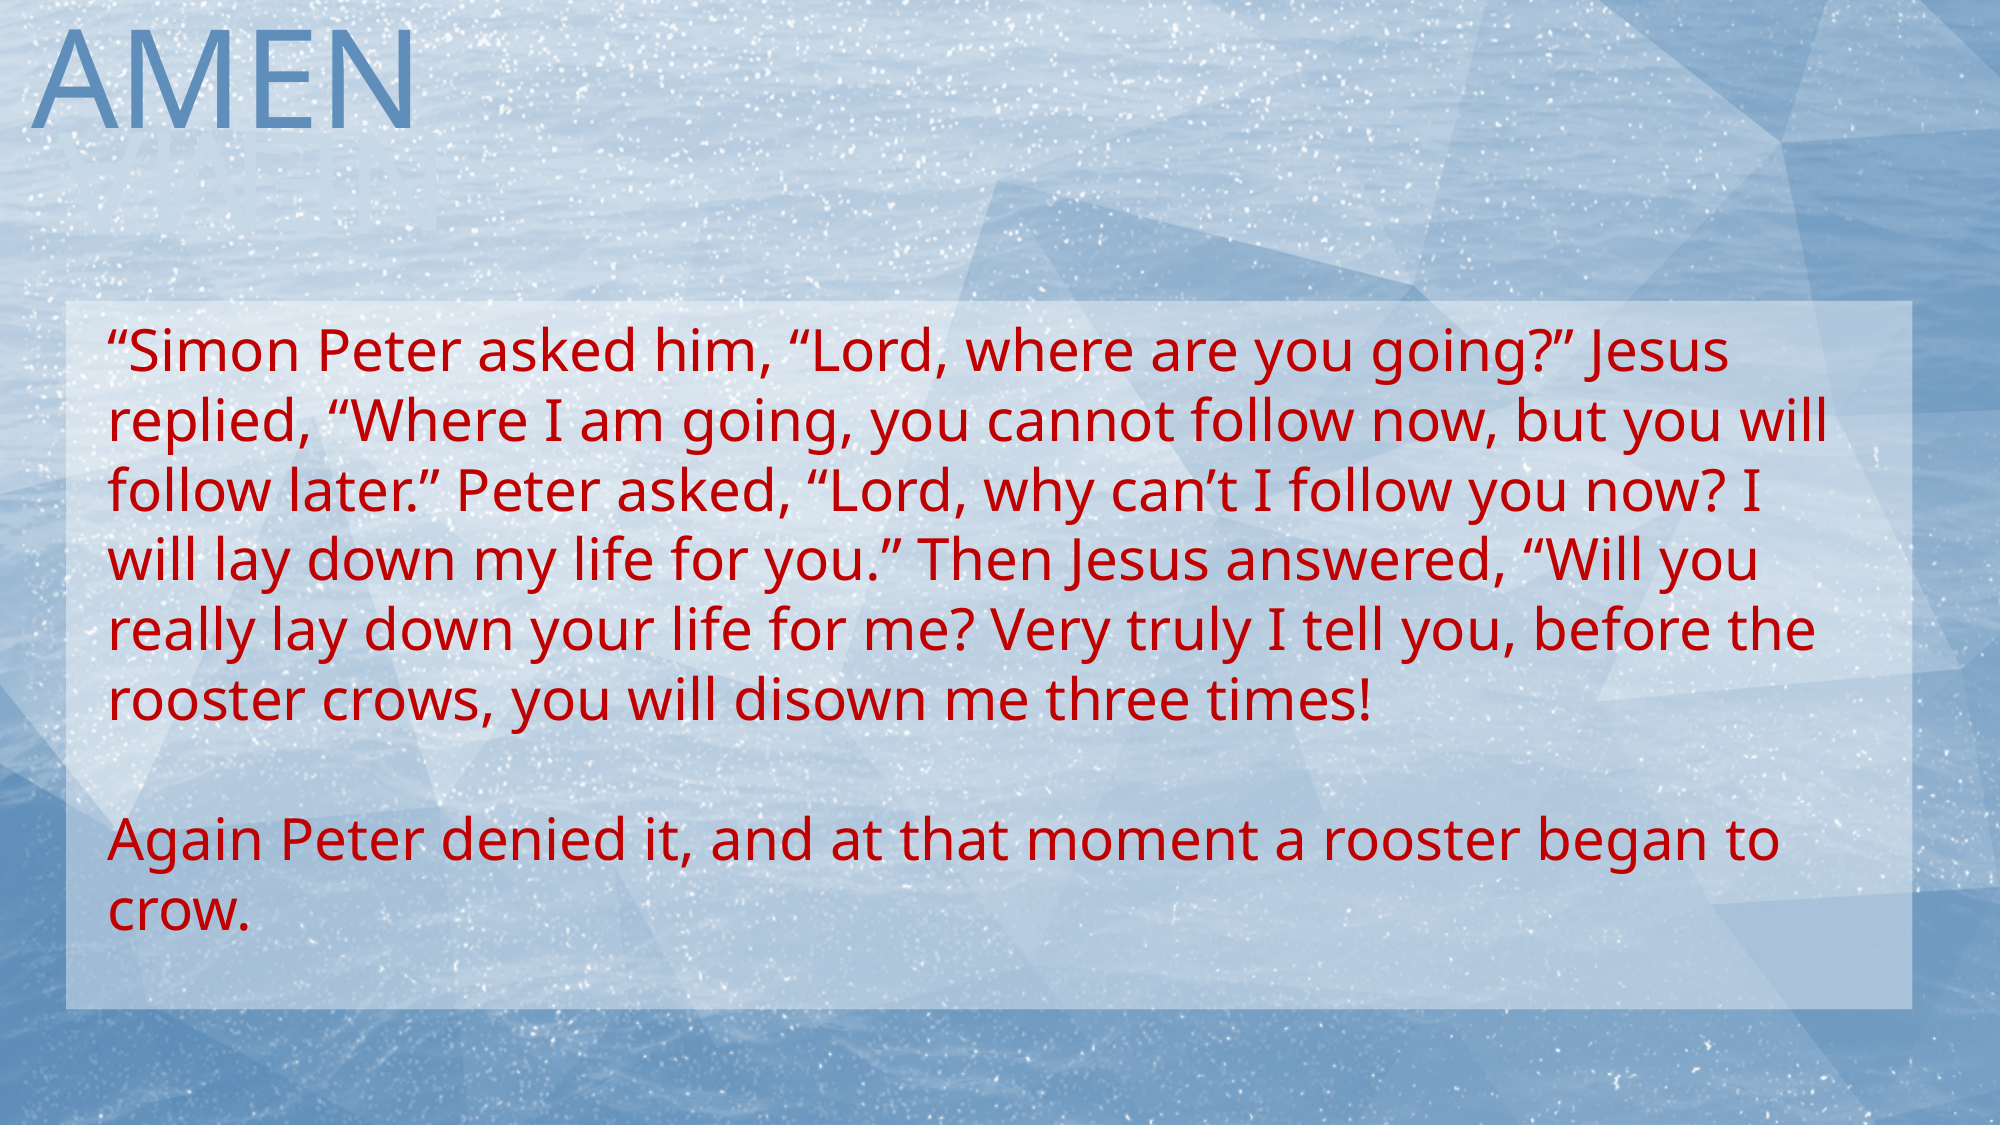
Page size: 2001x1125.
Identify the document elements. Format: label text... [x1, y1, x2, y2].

list “Simon Peter asked him, “Lord, where are you going?” Jesus replied, “Where I am going, you cannot follow now, but you will follow later.” Peter asked, “Lord, why can’t I follow you now? I will lay down my life for you.” Then Jesus answered, “Will you really lay down your life for me? Very truly I tell you, before the rooster crows, you will disown me three times! Again Peter denied it, and at that moment a rooster began to crow. [66, 300, 1913, 1010]
